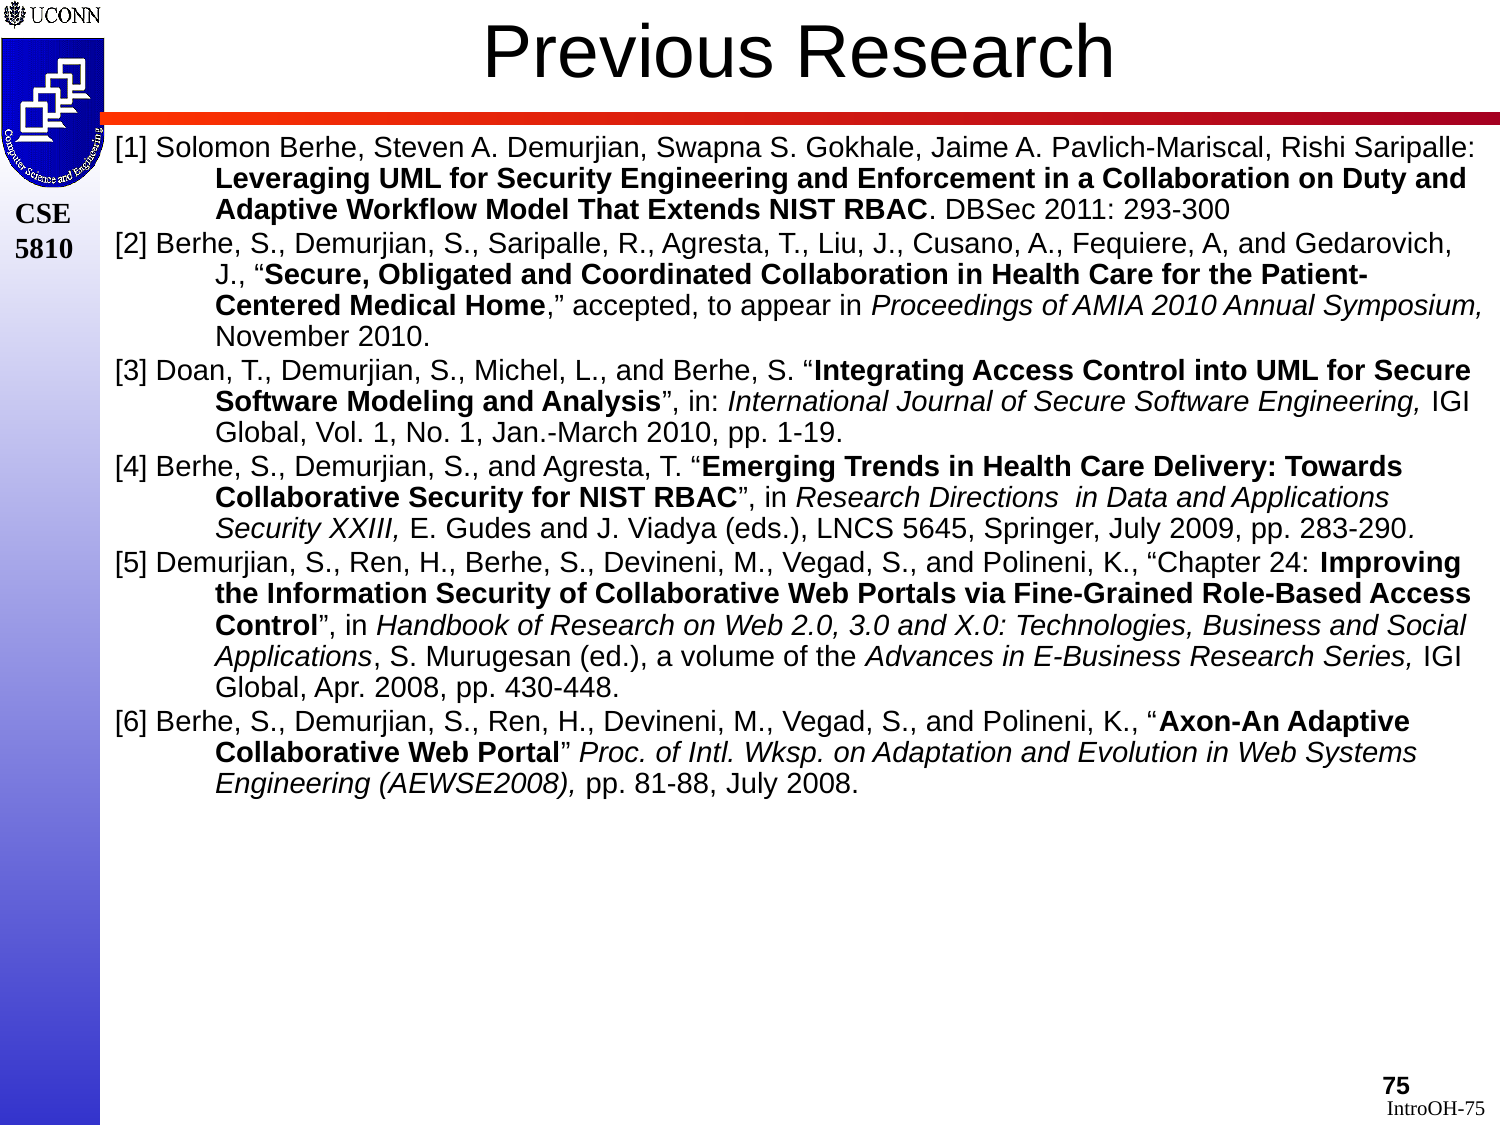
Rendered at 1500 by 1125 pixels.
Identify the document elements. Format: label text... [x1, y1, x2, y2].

picture [0, 0, 100, 188]
title Previous Research [99, 0, 1500, 113]
list [1] Solomon Berhe, Steven A. Demurjian, Swapna S. Gokhale, Jaime A. Pavlich-Mariscal, Rishi Saripalle: Leveraging UML for Security Engineering and Enforcement in a Collaboration on Duty and Adaptive Workflow Model That Extends NIST RBAC. DBSec 2011: 293-300 [2] Berhe, S., Demurjian, S., Saripalle, R., Agresta, T., Liu, J., Cusano, A., Fequiere, A, and Gedarovich, J., “Secure, Obligated and Coordinated Collaboration in Health Care for the Patient-Centered Medical Home,” accepted, to appear in Proceedings of AMIA 2010 Annual Symposium, November 2010. [3] Doan, T., Demurjian, S., Michel, L., and Berhe, S. “Integrating Access Control into UML for Secure Software Modeling and Analysis”, in: International Journal of Secure Software Engineering, IGI Global, Vol. 1, No. 1, Jan.-March 2010, pp. 1-19. [4] Berhe, S., Demurjian, S., and Agresta, T. “Emerging Trends in Health Care Delivery: Towards Collaborative Security for NIST RBAC”, in Research Directions in Data and Applications Security XXIII, E. Gudes and J. Viadya (eds.), LNCS 5645, Springer, July 2009, pp. 283-290. [5] Demurjian, S., Ren, H., Berhe, S., Devineni, M., Vegad, S., and Polineni, K., “Chapter 24: Improving the Information Security of Collaborative Web Portals via Fine-Grained Role-Based Access Control”, in Handbook of Research on Web 2.0, 3.0 and X.0: Technologies, Business and Social Applications, S. Murugesan (ed.), a volume of the Advances in E-Business Research Series, IGI Global, Apr. 2008, pp. 430-448. [6] Berhe, S., Demurjian, S., Ren, H., Devineni, M., Vegad, S., and Polineni, K., “Axon-An Adaptive Collaborative Web Portal” Proc. of Intl. Wksp. on Adaptation and Evolution in Web Systems Engineering (AEWSE2008), pp. 81-88, July 2008. [99, 125, 1500, 1063]
text_box 75 [1074, 1062, 1425, 1100]
